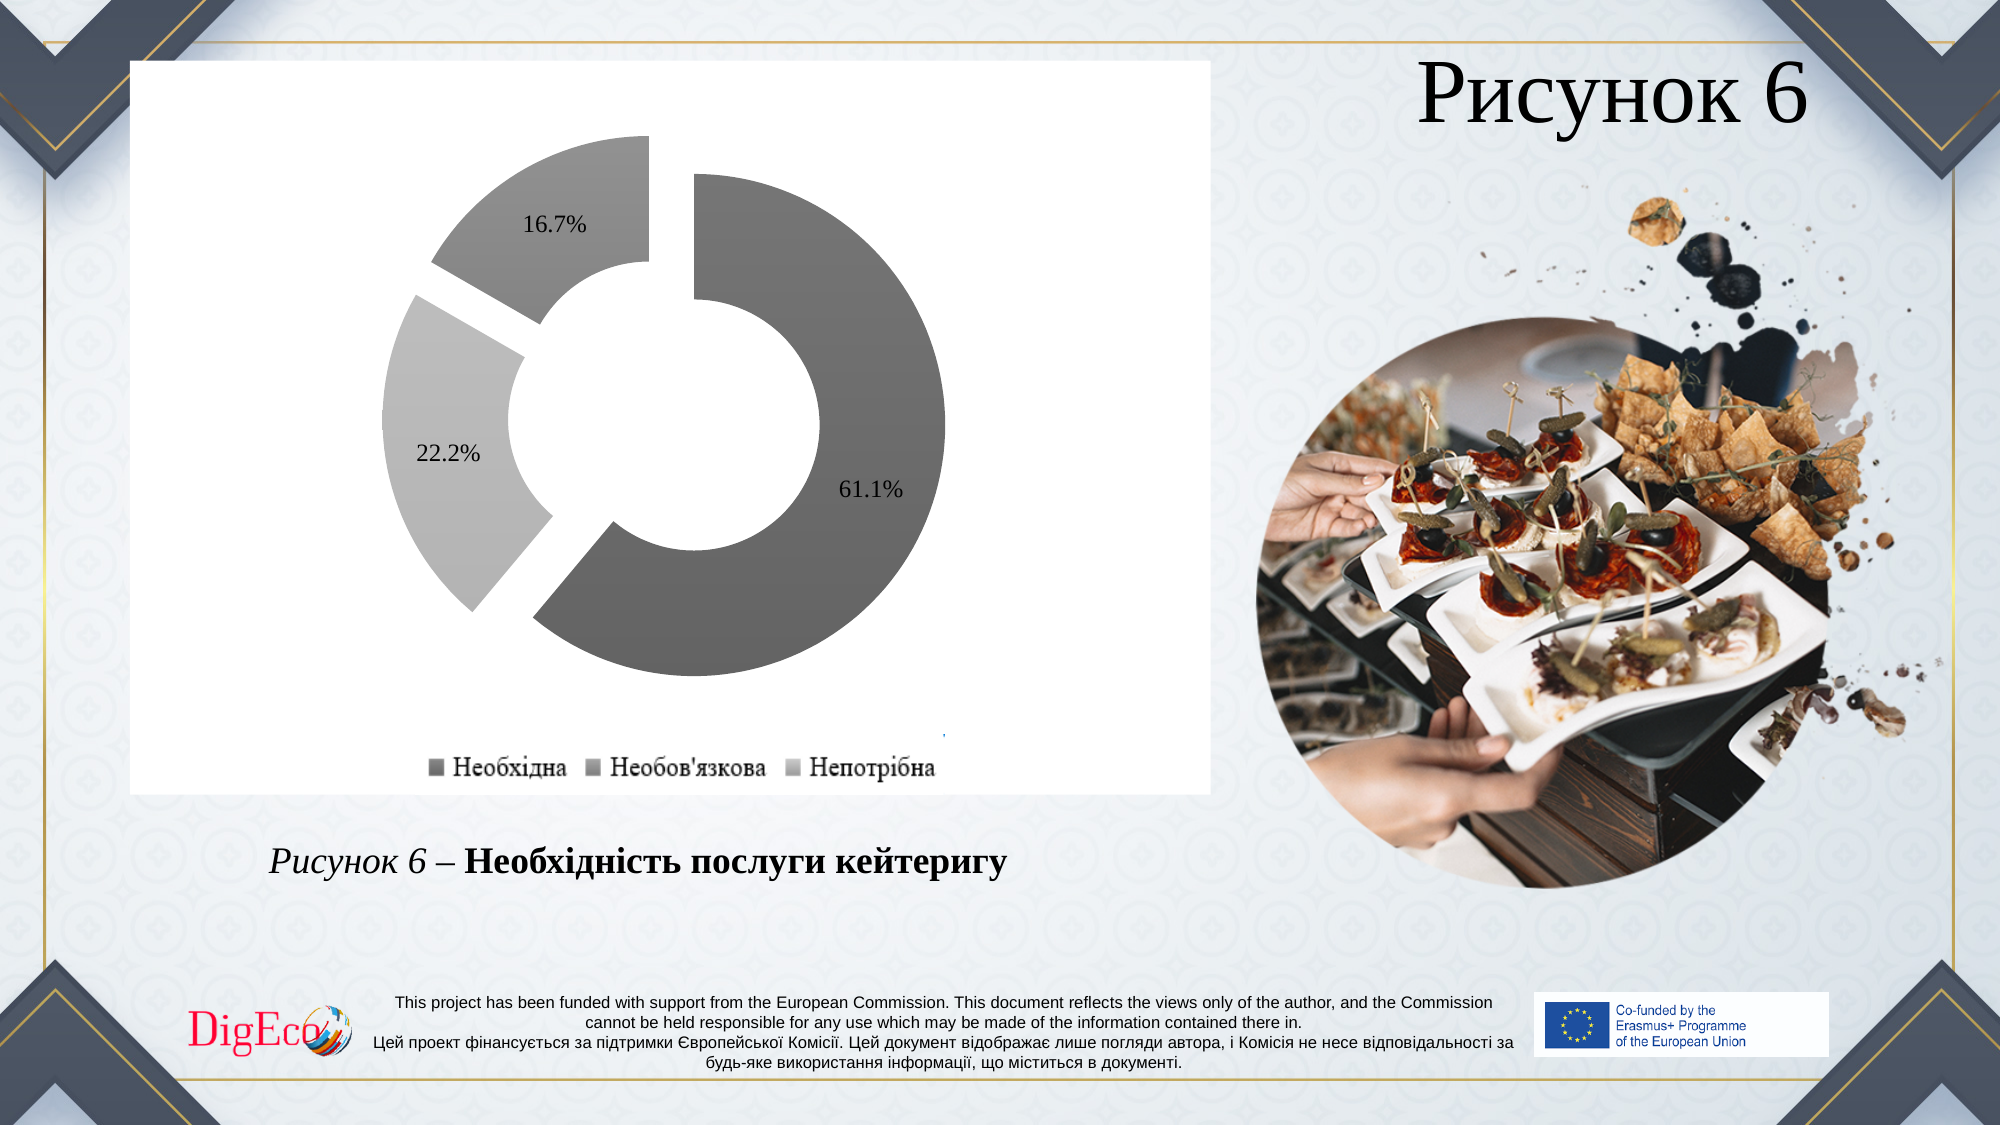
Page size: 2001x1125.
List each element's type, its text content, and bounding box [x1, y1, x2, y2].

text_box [185, 983, 1829, 1125]
title Рисунок 6 [1400, 10, 1844, 176]
picture [0, 0, 2000, 1125]
chart [129, 60, 1211, 795]
text_box Рисунок 6 – Необхідність послуги кейтеригу [141, 828, 1136, 889]
